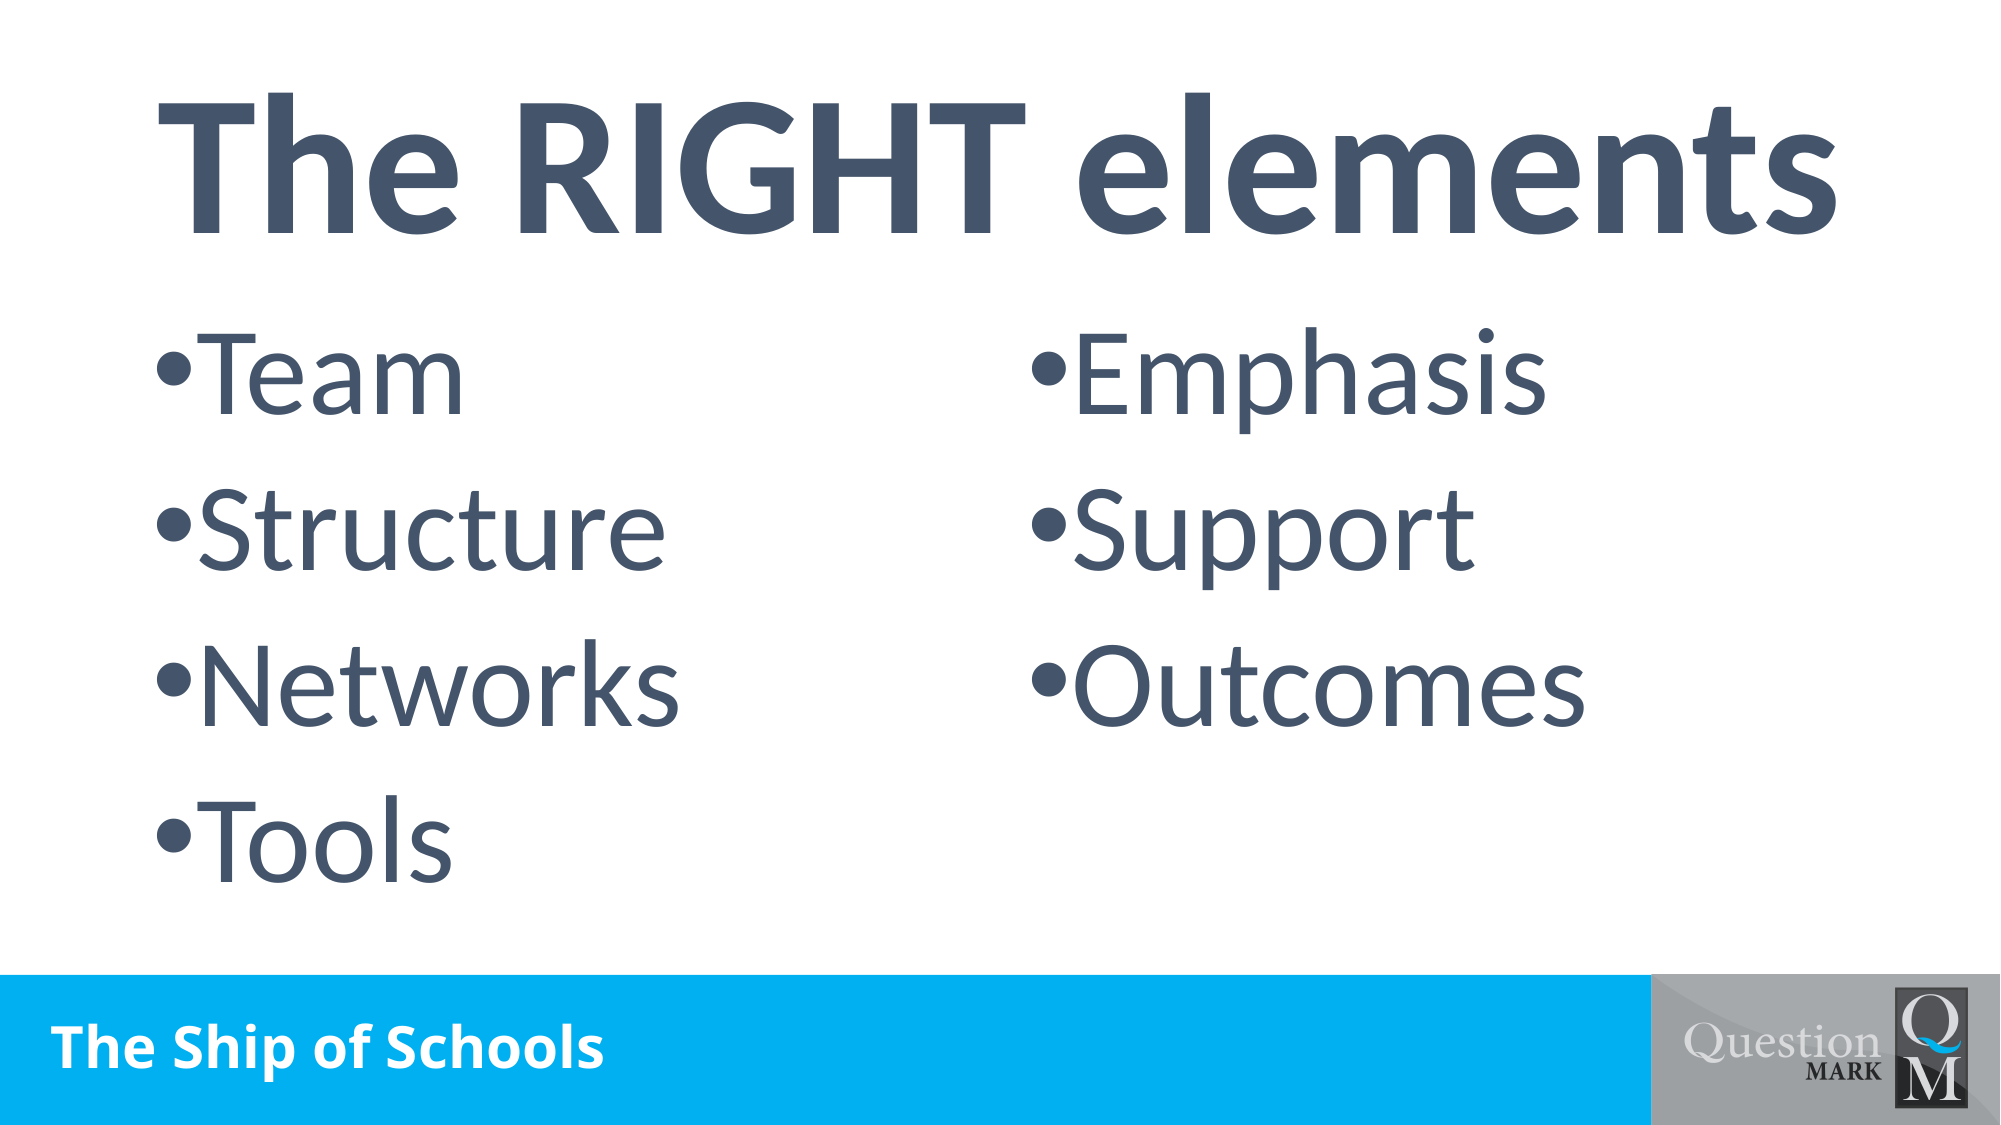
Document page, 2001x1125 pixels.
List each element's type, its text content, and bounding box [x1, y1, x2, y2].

list Emphasis Support Outcomes [1012, 299, 1863, 947]
title The RIGHT elements [137, 59, 1863, 278]
picture [1652, 974, 2000, 1125]
list Team Structure Networks Tools [137, 299, 988, 947]
